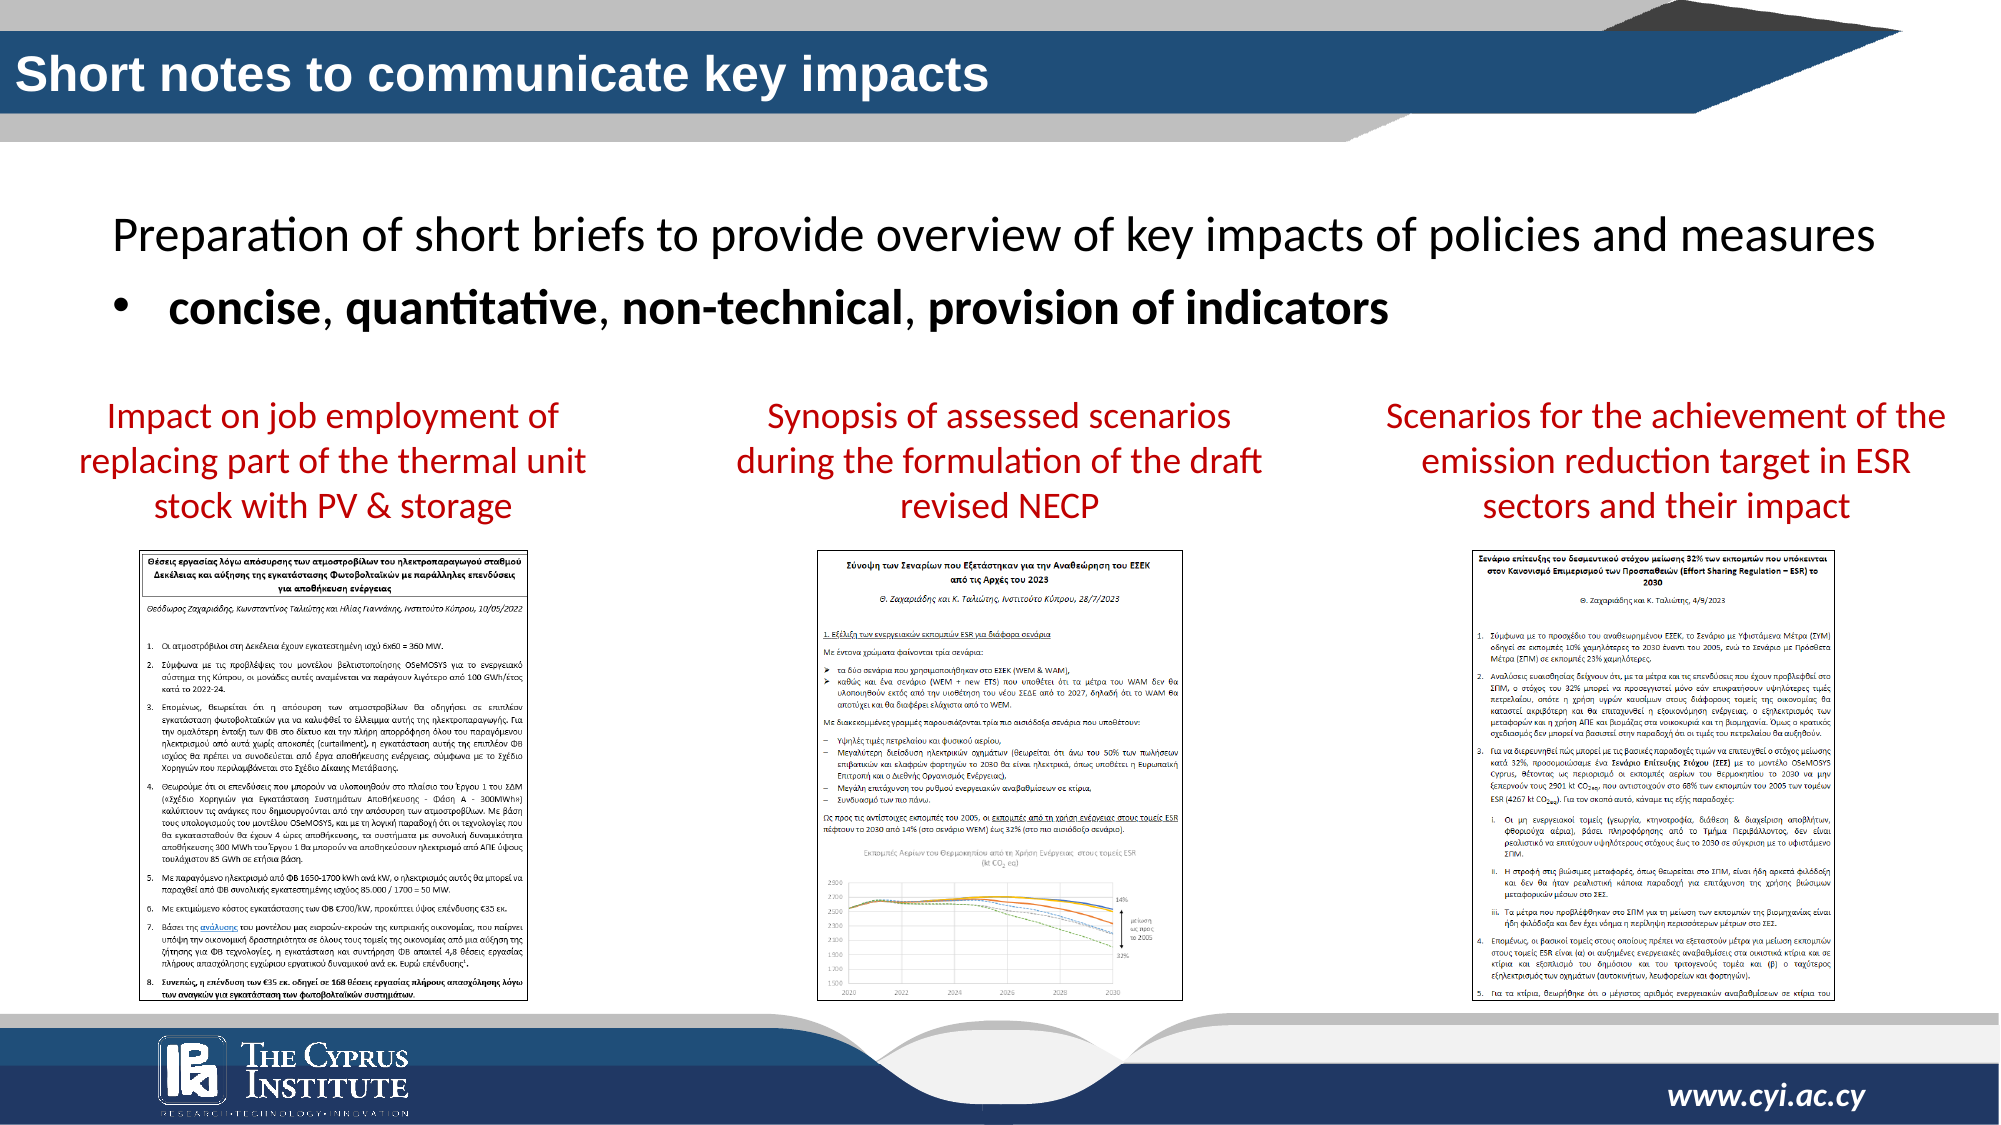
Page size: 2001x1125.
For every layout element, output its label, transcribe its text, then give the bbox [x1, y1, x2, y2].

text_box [0, 1013, 2000, 1125]
picture [1472, 550, 1835, 1001]
text_box Preparation of short briefs to provide overview of key impacts of policies and measures concise, quantitative, non-technical, provision of indicators [97, 194, 1903, 342]
text_box Scenarios for the achievement of the emission reduction target in ESR sectors and their impact [1369, 383, 1964, 534]
picture [817, 550, 1183, 1001]
text_box Synopsis of assessed scenarios during the formulation of the draft revised NECP [703, 383, 1297, 534]
text_box Impact on job employment of replacing part of the thermal unit stock with PV & storage [36, 383, 631, 534]
picture [139, 550, 528, 1001]
picture [0, 0, 1903, 142]
